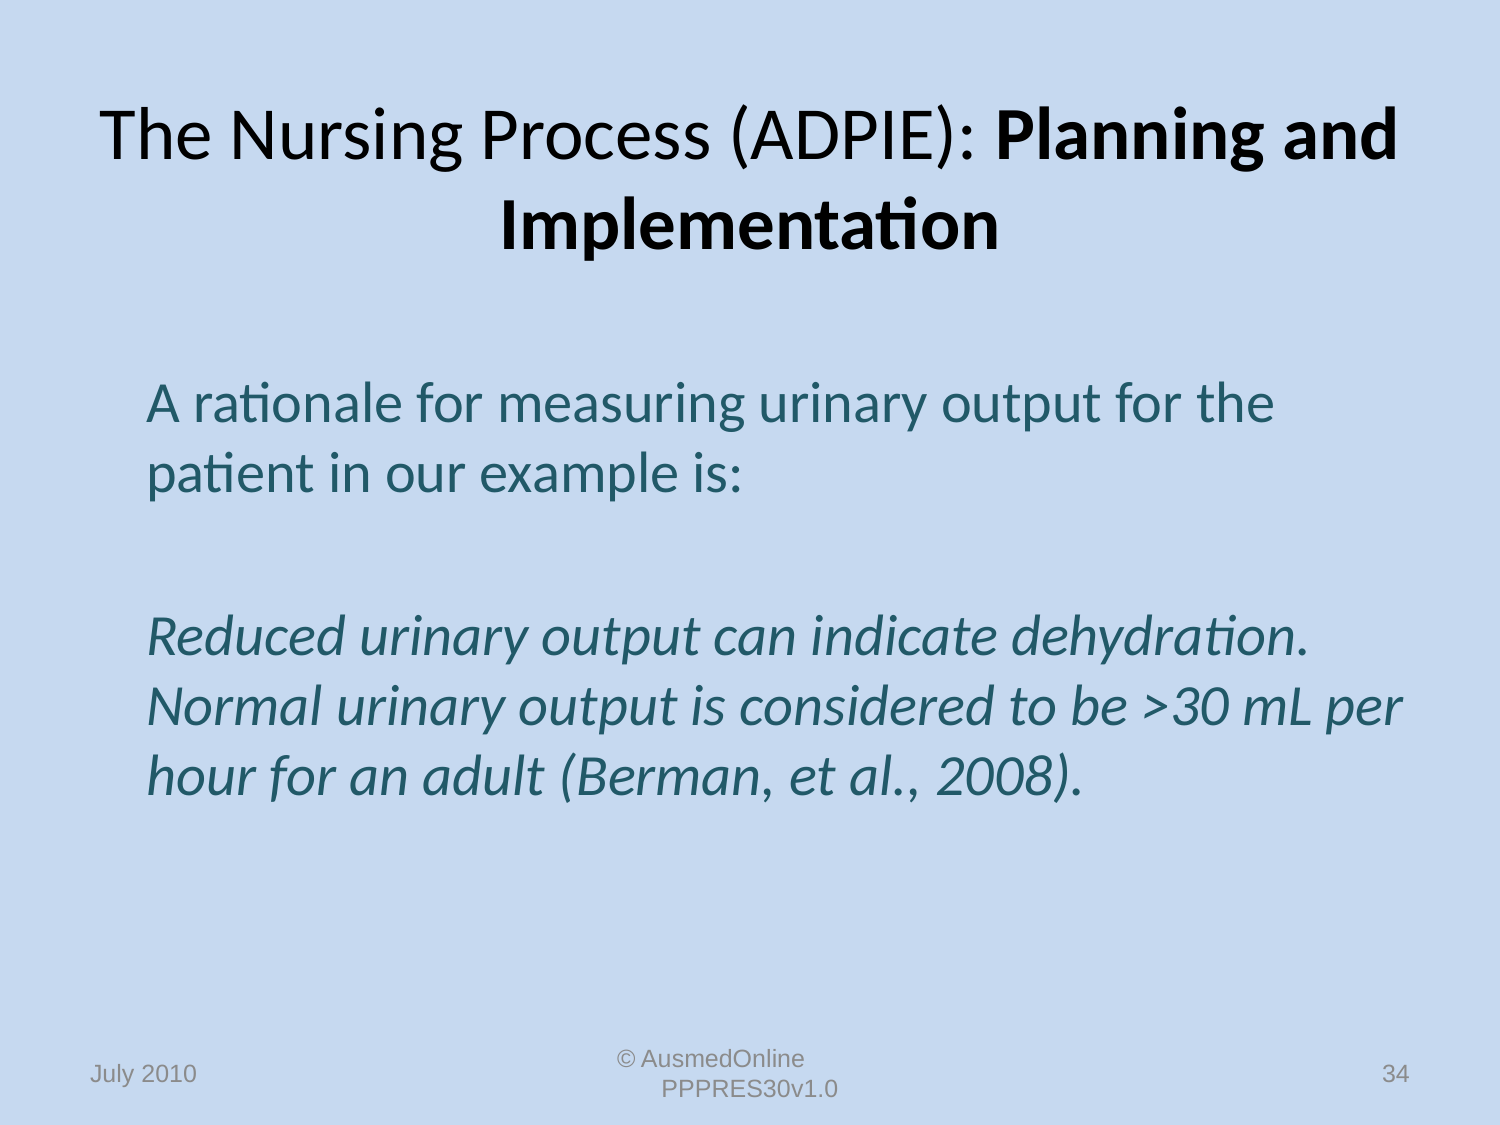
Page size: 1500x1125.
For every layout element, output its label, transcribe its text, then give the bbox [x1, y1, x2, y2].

footer © AusmedOnline PPPRES30v1.0 [512, 1042, 988, 1103]
slide_number 34 [1074, 1042, 1425, 1103]
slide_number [75, 1042, 425, 1103]
title The Nursing Process (ADPIE): Planning and Implementation [75, 62, 1425, 288]
list A rationale for measuring urinary output for the patient in our example is: Reduced urinary output can indicate dehydration. Normal urinary output is considered to be >30 mL per hour for an adult (Berman, et al., 2008). [75, 288, 1425, 913]
